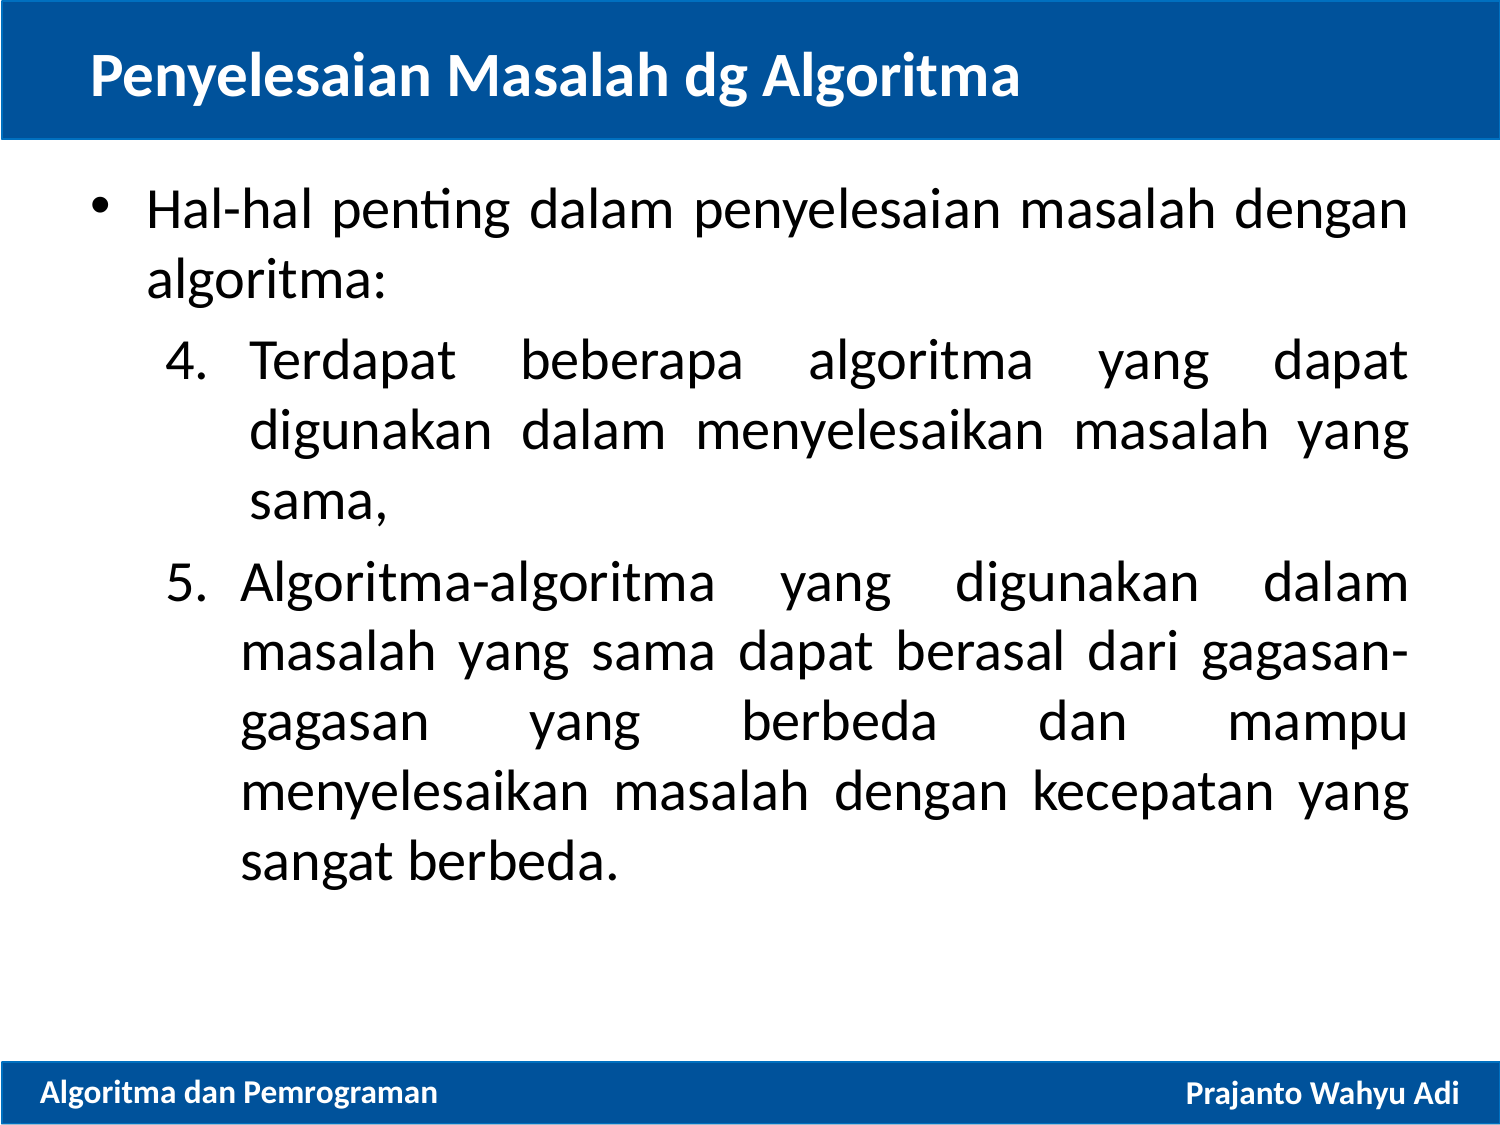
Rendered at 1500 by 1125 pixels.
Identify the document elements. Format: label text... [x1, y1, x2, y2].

list Hal-hal penting dalam penyelesaian masalah dengan algoritma: Terdapat beberapa algoritma yang dapat digunakan dalam menyelesaikan masalah yang sama, Algoritma-algoritma yang digunakan dalam masalah yang sama dapat berasal dari gagasan-gagasan yang berbeda dan mampu menyelesaikan masalah dengan kecepatan yang sangat berbeda. [75, 162, 1425, 1038]
title Penyelesaian Masalah dg Algoritma [75, 24, 1425, 118]
picture [0, 0, 1500, 1125]
